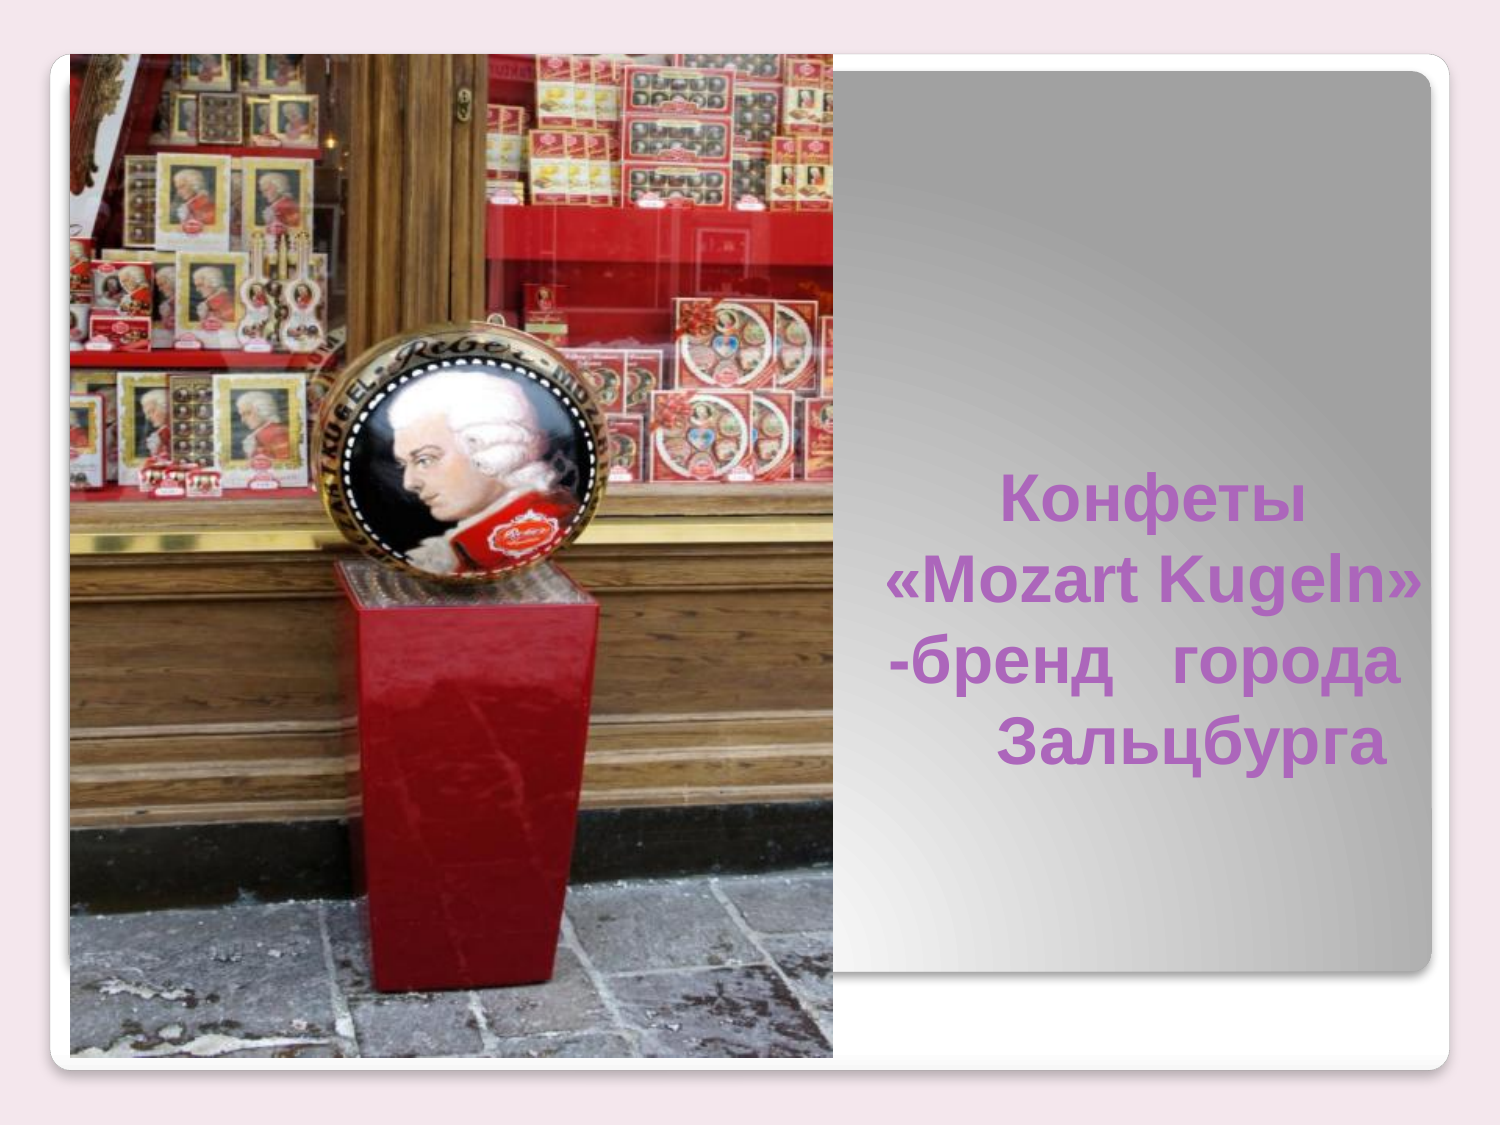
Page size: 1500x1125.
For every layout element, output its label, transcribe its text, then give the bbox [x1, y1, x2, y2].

title Конфеты «Mozart Kugeln» -бренд города Зальцбурга [867, 58, 1442, 786]
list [70, 53, 833, 1059]
